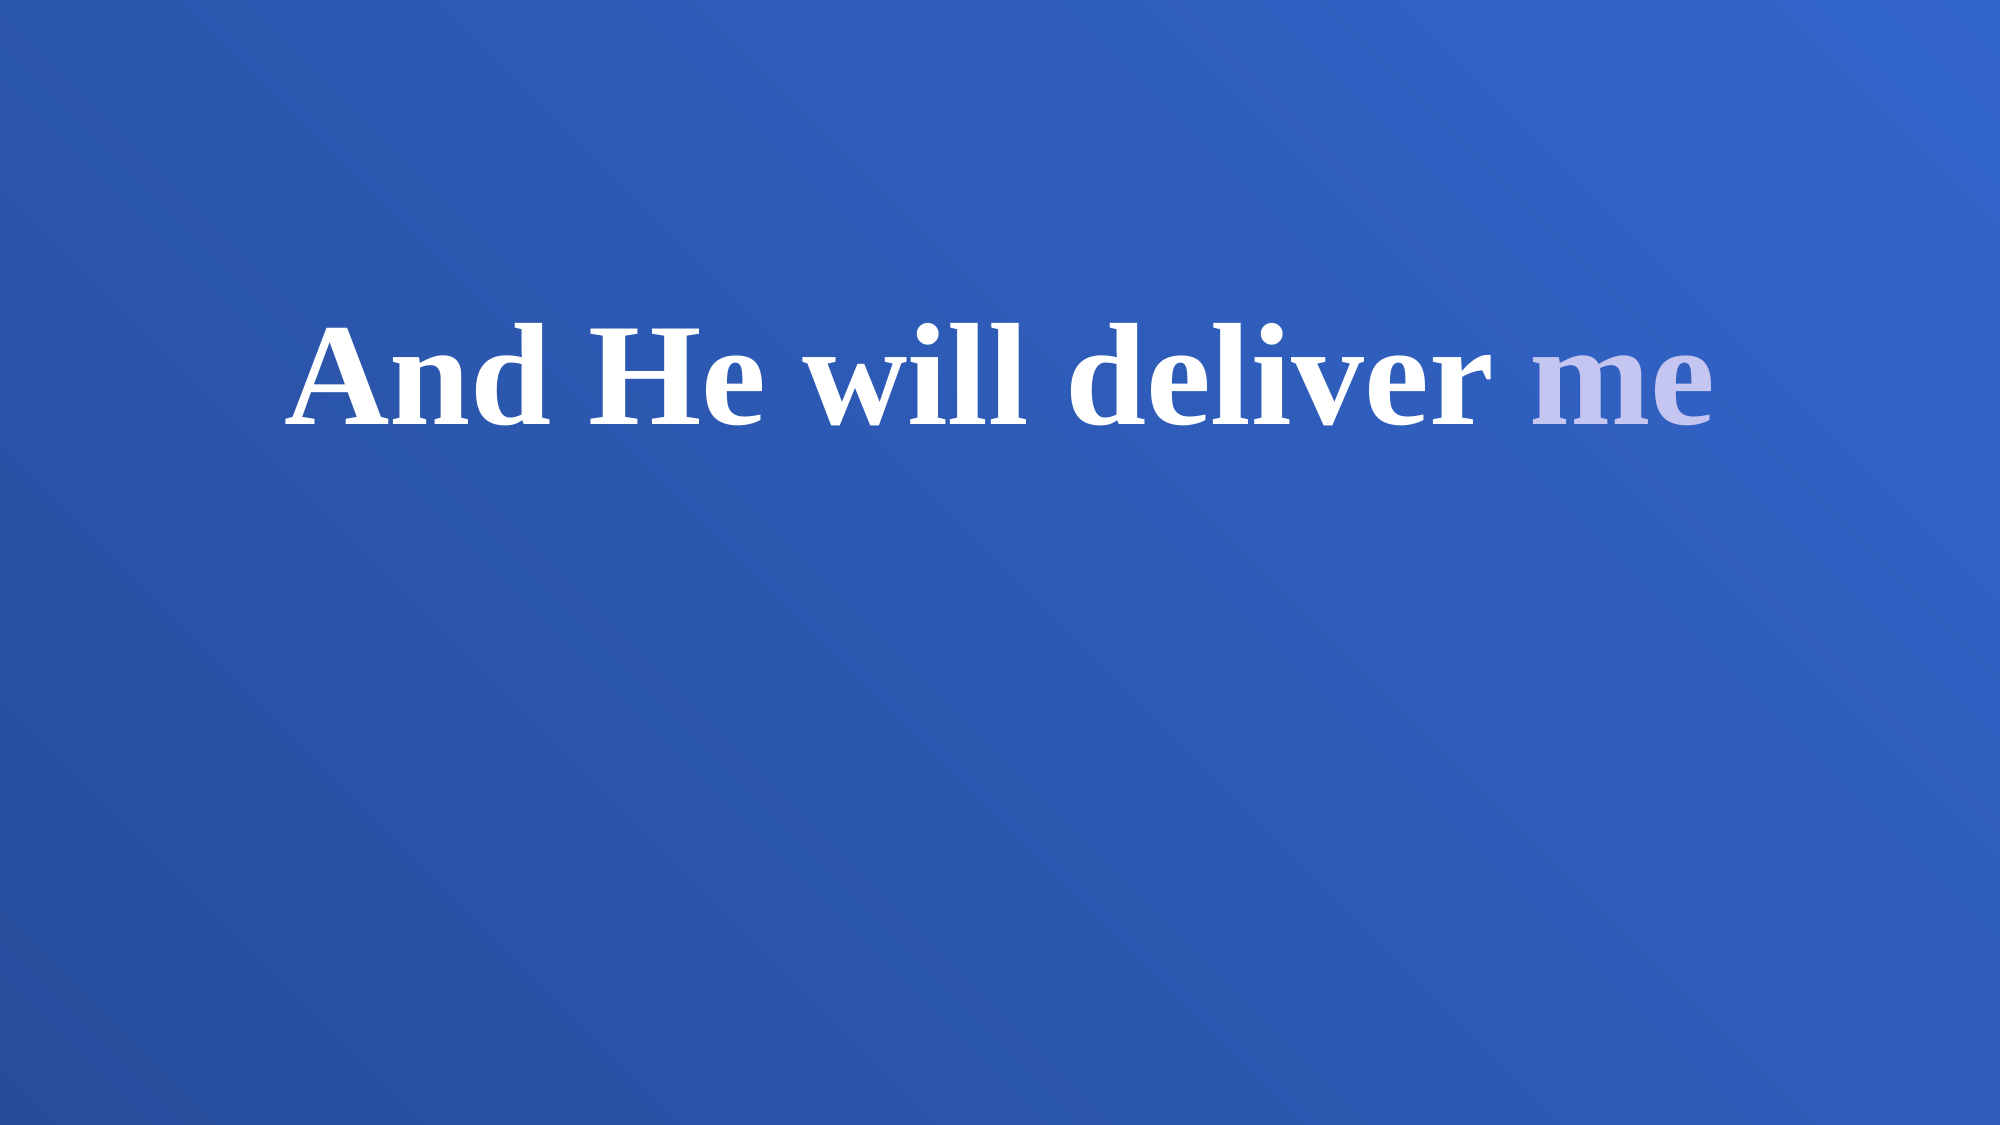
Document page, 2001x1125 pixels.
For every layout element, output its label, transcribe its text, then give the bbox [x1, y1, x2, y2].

text_box And He will deliver me [0, 299, 2000, 461]
